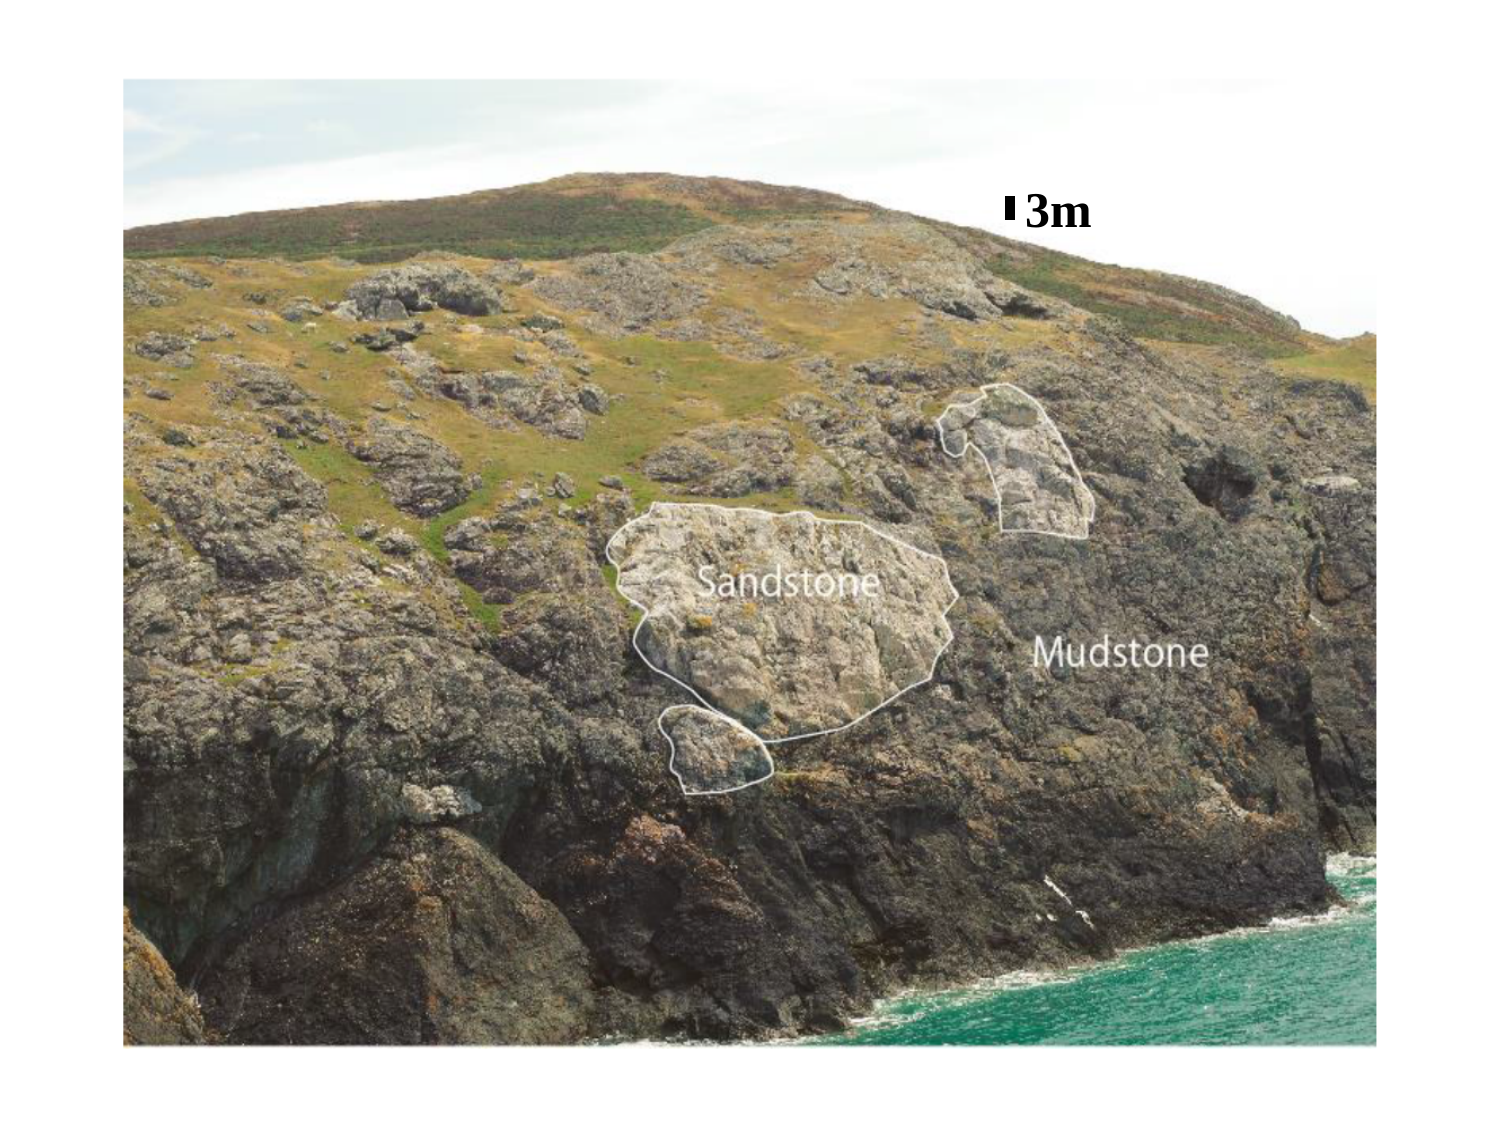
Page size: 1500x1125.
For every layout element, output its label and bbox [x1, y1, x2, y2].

picture [120, 76, 1380, 1049]
